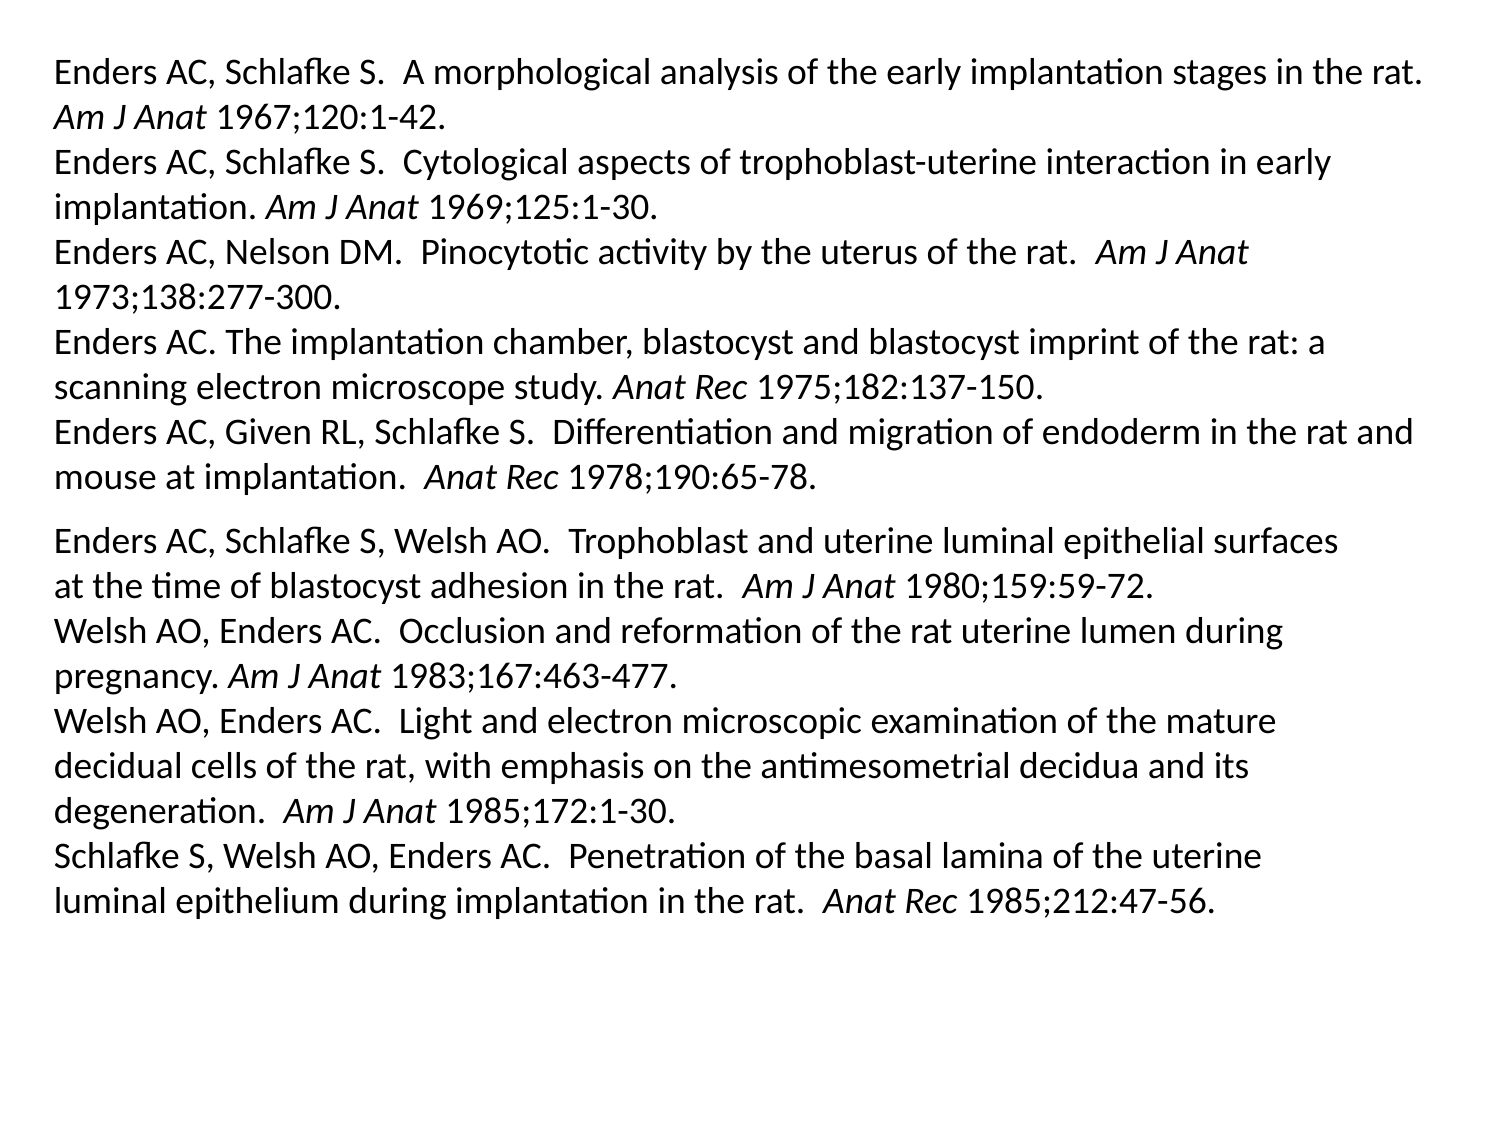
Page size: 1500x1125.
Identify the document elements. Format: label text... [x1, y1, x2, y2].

text_box Enders AC, Schlafke S, Welsh AO. Trophoblast and uterine luminal epithelial surfaces at the time of blastocyst adhesion in the rat. Am J Anat 1980;159:59-72. Welsh AO, Enders AC. Occlusion and reformation of the rat uterine lumen during pregnancy. Am J Anat 1983;167:463-477. Welsh AO, Enders AC. Light and electron microscopic examination of the mature decidual cells of the rat, with emphasis on the antimesometrial decidua and its degeneration. Am J Anat 1985;172:1-30. Schlafke S, Welsh AO, Enders AC. Penetration of the basal lamina of the uterine luminal epithelium during implantation in the rat. Anat Rec 1985;212:47-56. [39, 509, 1376, 929]
text_box Enders AC, Schlafke S. A morphological analysis of the early implantation stages in the rat. Am J Anat 1967;120:1-42. Enders AC, Schlafke S. Cytological aspects of trophoblast-uterine interaction in early implantation. Am J Anat 1969;125:1-30. Enders AC, Nelson DM. Pinocytotic activity by the uterus of the rat. Am J Anat 1973;138:277-300. Enders AC. The implantation chamber, blastocyst and blastocyst imprint of the rat: a scanning electron microscope study. Anat Rec 1975;182:137-150. Enders AC, Given RL, Schlafke S. Differentiation and migration of endoderm in the rat and mouse at implantation. Anat Rec 1978;190:65-78. [39, 39, 1484, 505]
